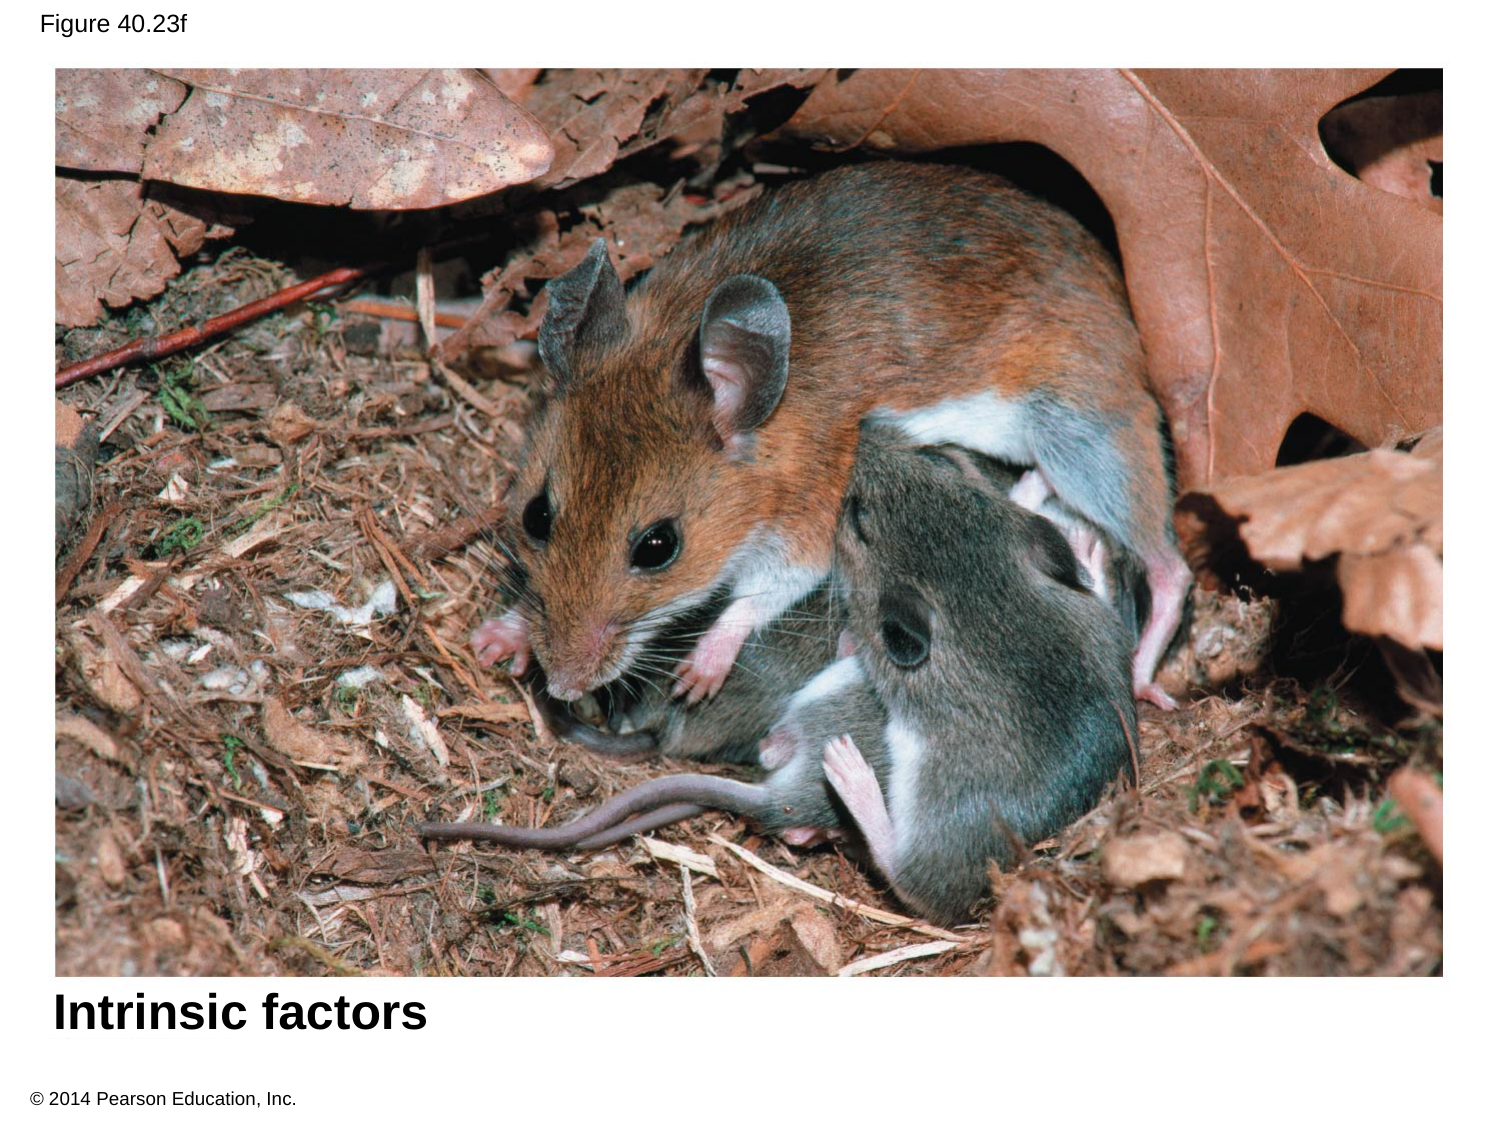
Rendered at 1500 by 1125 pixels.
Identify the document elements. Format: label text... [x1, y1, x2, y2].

picture [48, 61, 1452, 1039]
title Figure 40.23f [24, 0, 350, 50]
